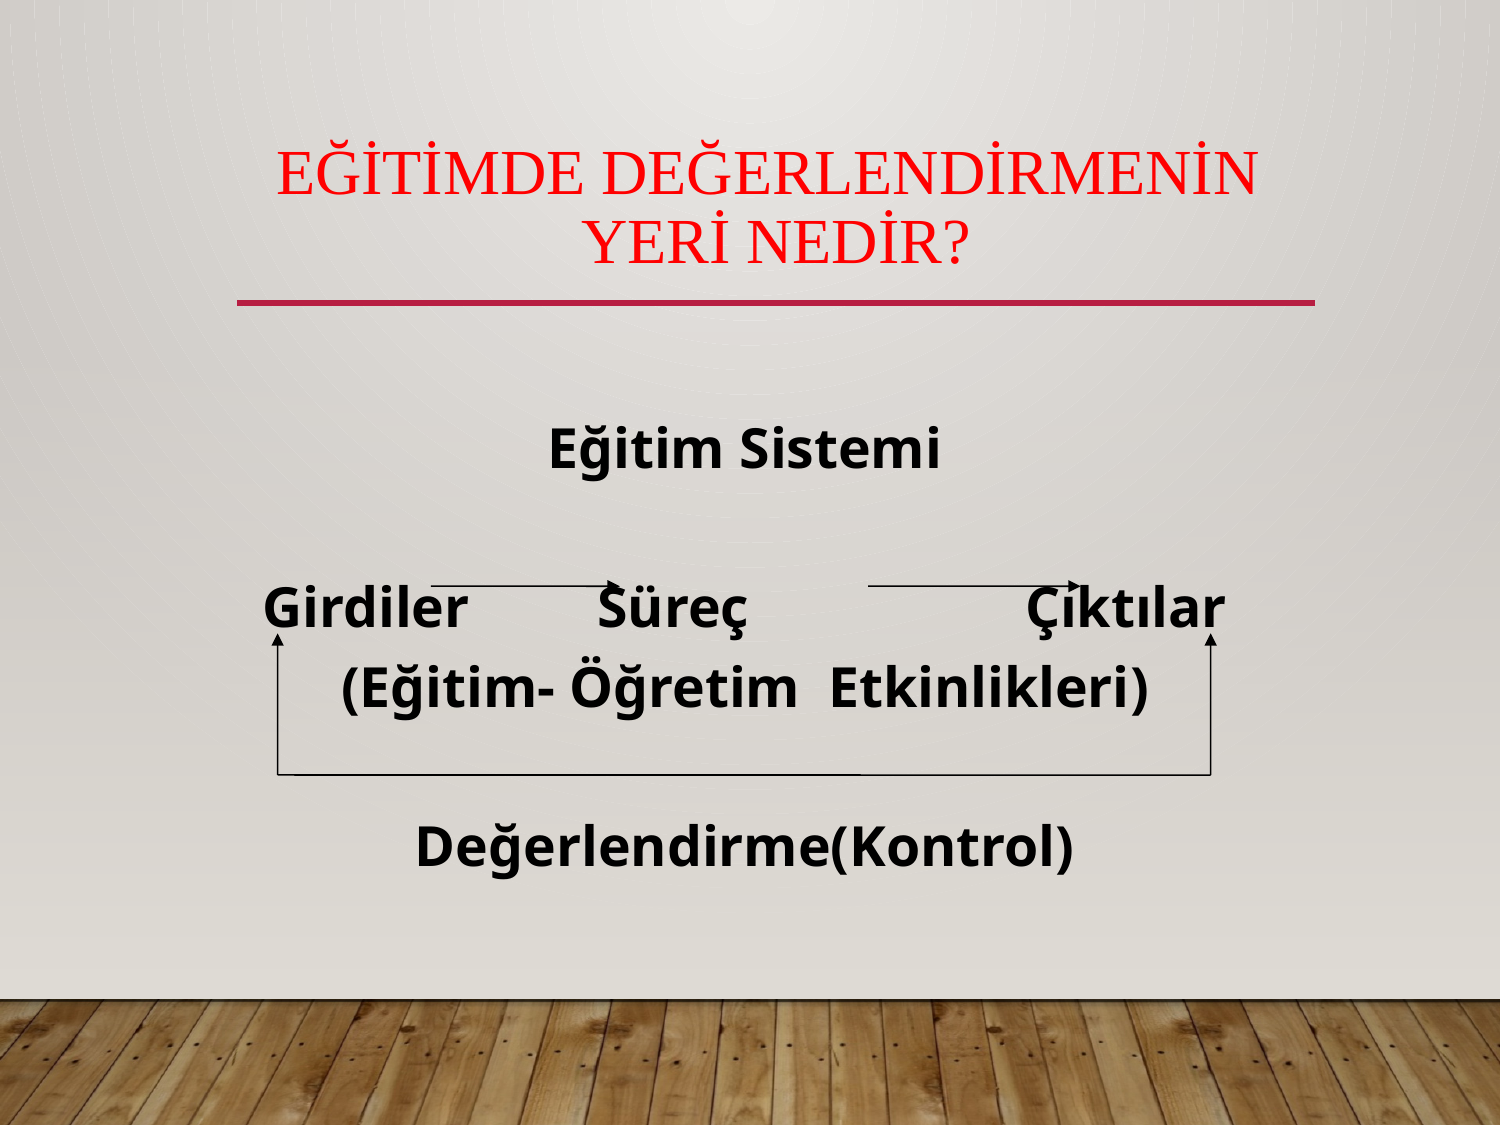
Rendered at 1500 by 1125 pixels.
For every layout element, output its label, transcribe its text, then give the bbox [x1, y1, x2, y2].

text_box [271, 633, 284, 775]
picture [0, 999, 1500, 1125]
text_box [1204, 633, 1217, 776]
text_box [868, 580, 1081, 593]
list Eğitim Sistemi Girdiler Süreç Çıktılar (Eğitim- Öğretim Etkinlikleri) Değerlendirme(Kontrol) [100, 353, 1390, 886]
text_box [430, 580, 620, 593]
title Eğitimde Değerlendirmenin Yeri Nedir? [236, 131, 1315, 267]
text_box [41, 267, 1459, 353]
